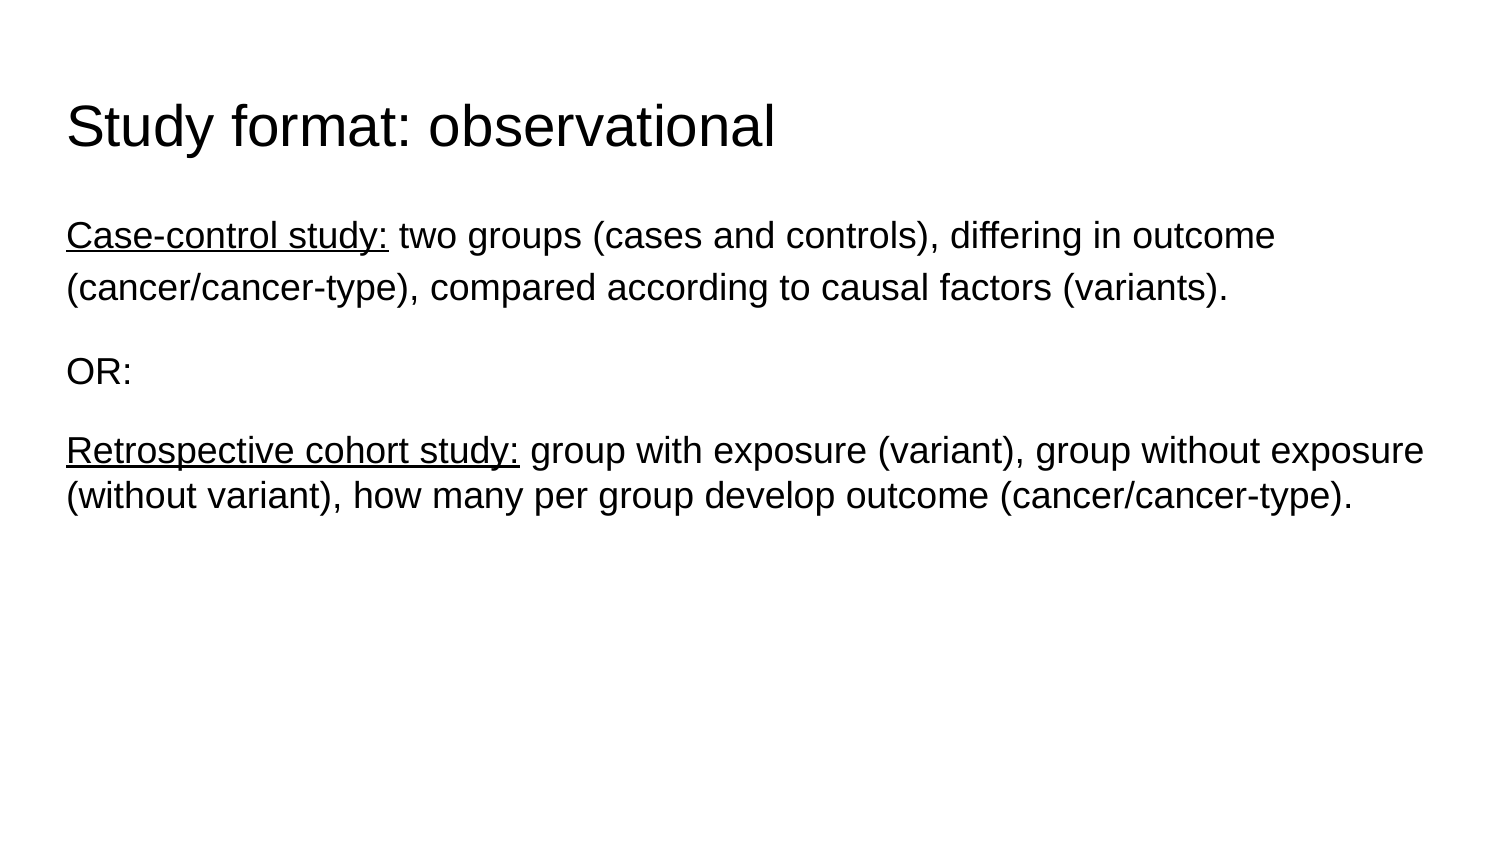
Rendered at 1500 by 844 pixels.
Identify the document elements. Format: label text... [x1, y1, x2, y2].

title Study format: observational [51, 72, 1449, 167]
list Case-control study: two groups (cases and controls), differing in outcome (cancer/cancer-type), compared according to causal factors (variants). OR: Retrospective cohort study: group with exposure (variant), group without exposure (without variant), how many per group develop outcome (cancer/cancer-type). [51, 189, 1449, 750]
